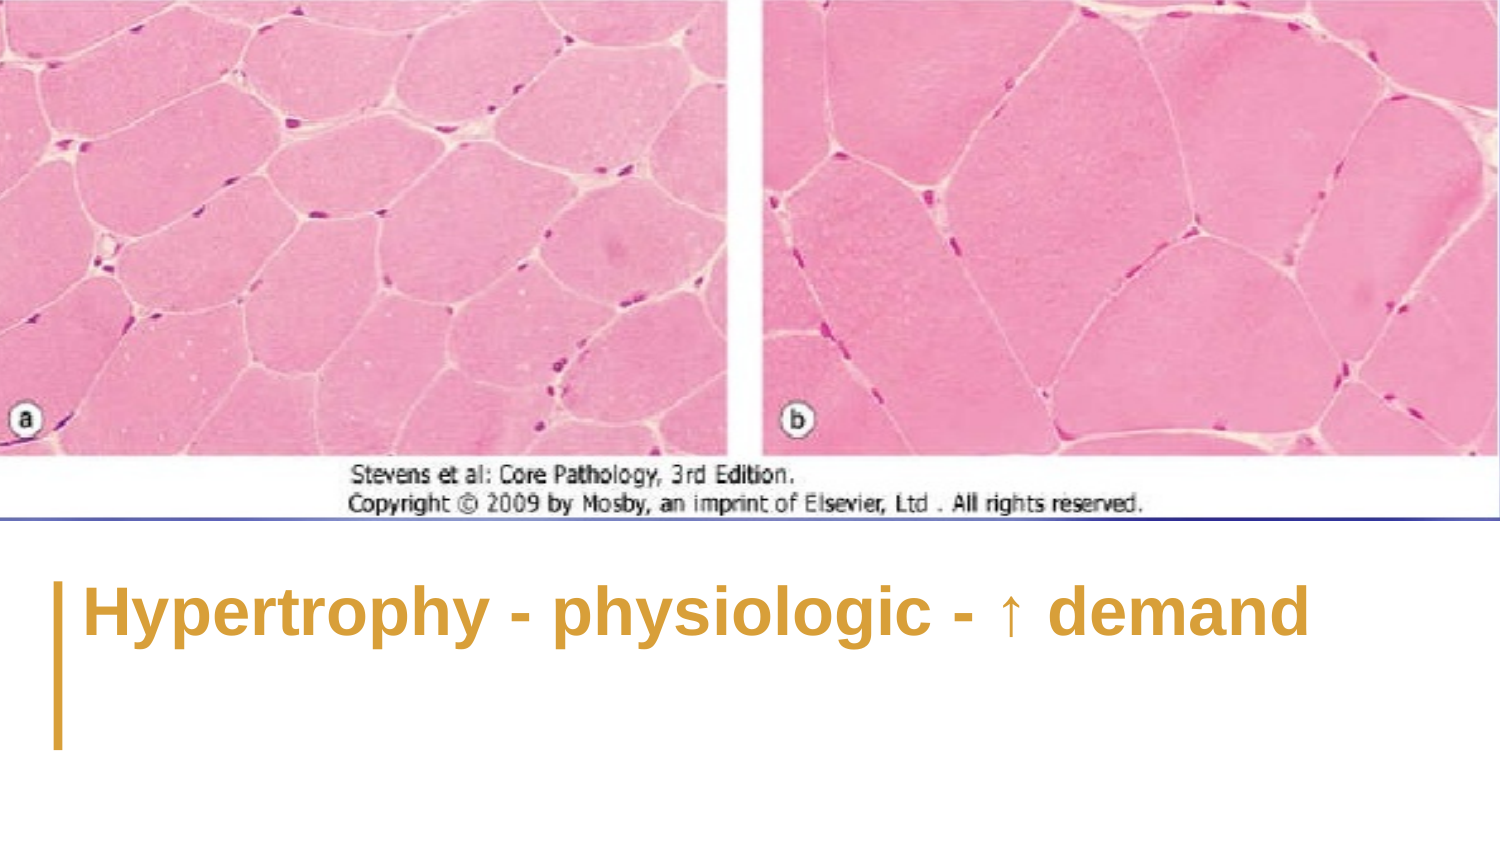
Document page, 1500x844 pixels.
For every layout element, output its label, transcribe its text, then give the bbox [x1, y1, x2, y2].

title Hypertrophy - physiologic - ↑ demand [71, 560, 1376, 655]
picture [0, 0, 1500, 521]
